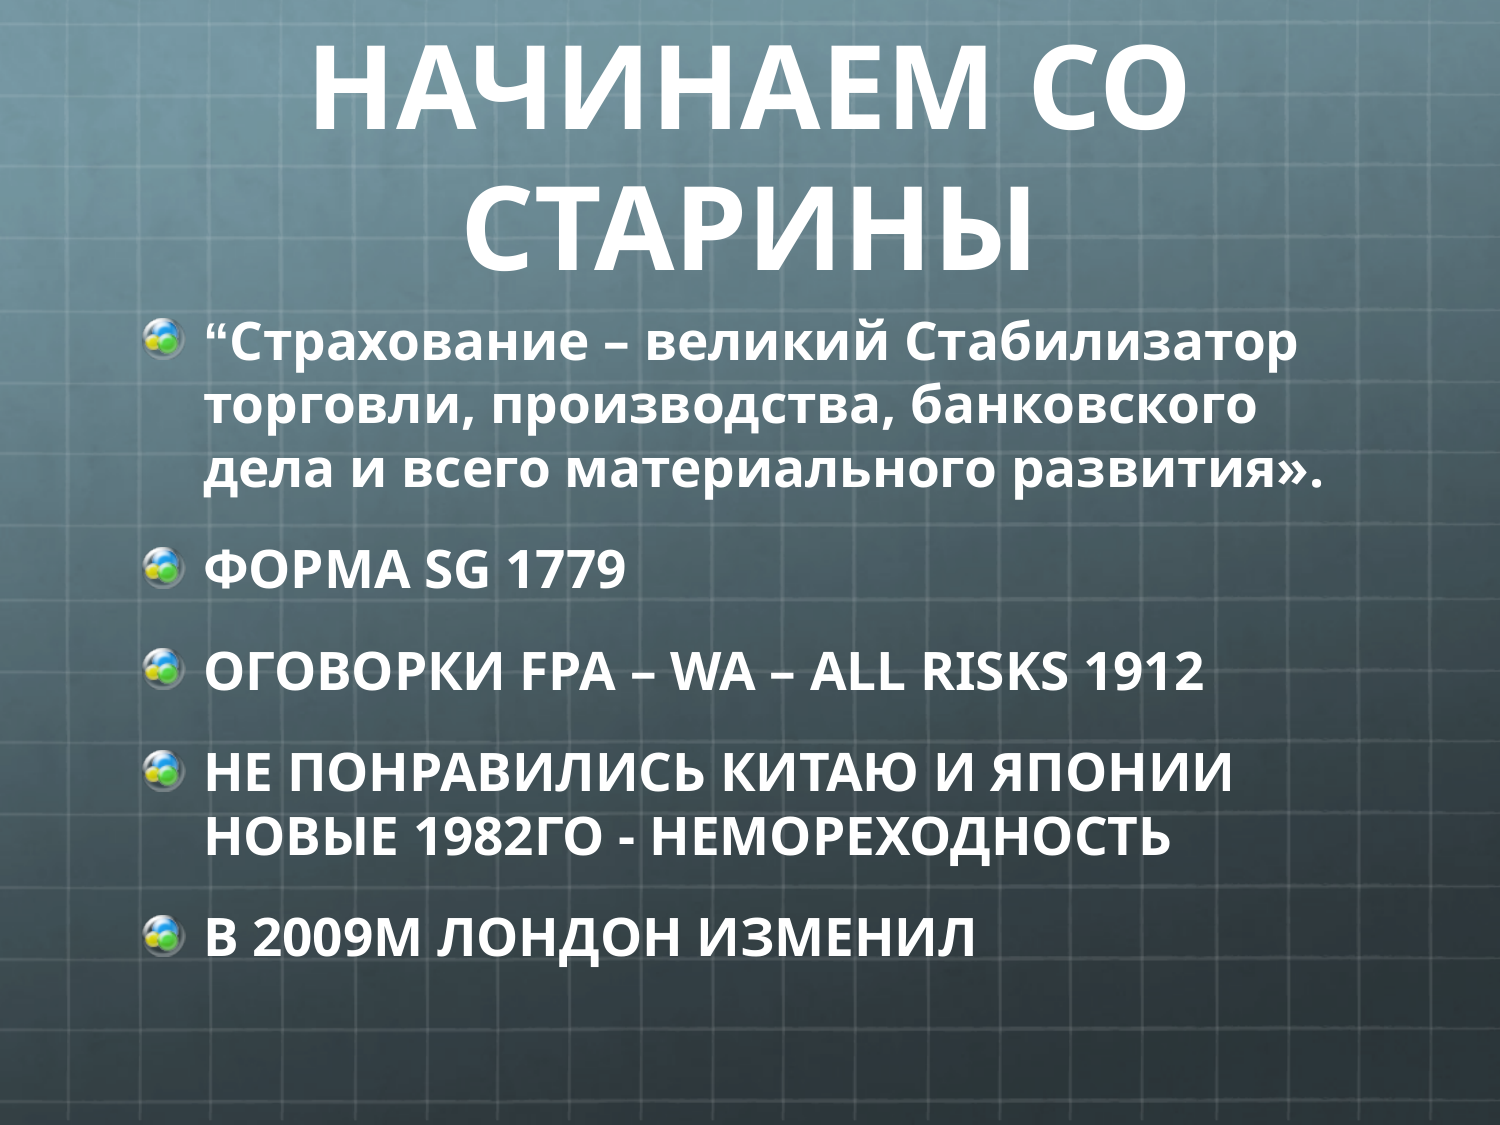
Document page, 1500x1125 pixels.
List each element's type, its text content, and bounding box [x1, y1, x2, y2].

list “Страхование – великий Стабилизатор торговли, производства, банковского дела и всего материального развития». ФОРМА SG 1779 ОГОВОРКИ FPA – WA – ALL RISKS 1912 НЕ ПОНРАВИЛИСЬ КИТАЮ И ЯПОНИИ НОВЫЕ 1982ГО - НЕМОРЕХОДНОСТЬ В 2009М ЛОНДОН ИЗМЕНИЛ [127, 299, 1372, 1024]
title НАЧИНАЕМ СО СТАРИНЫ [127, 17, 1372, 290]
picture [0, 0, 1500, 1125]
